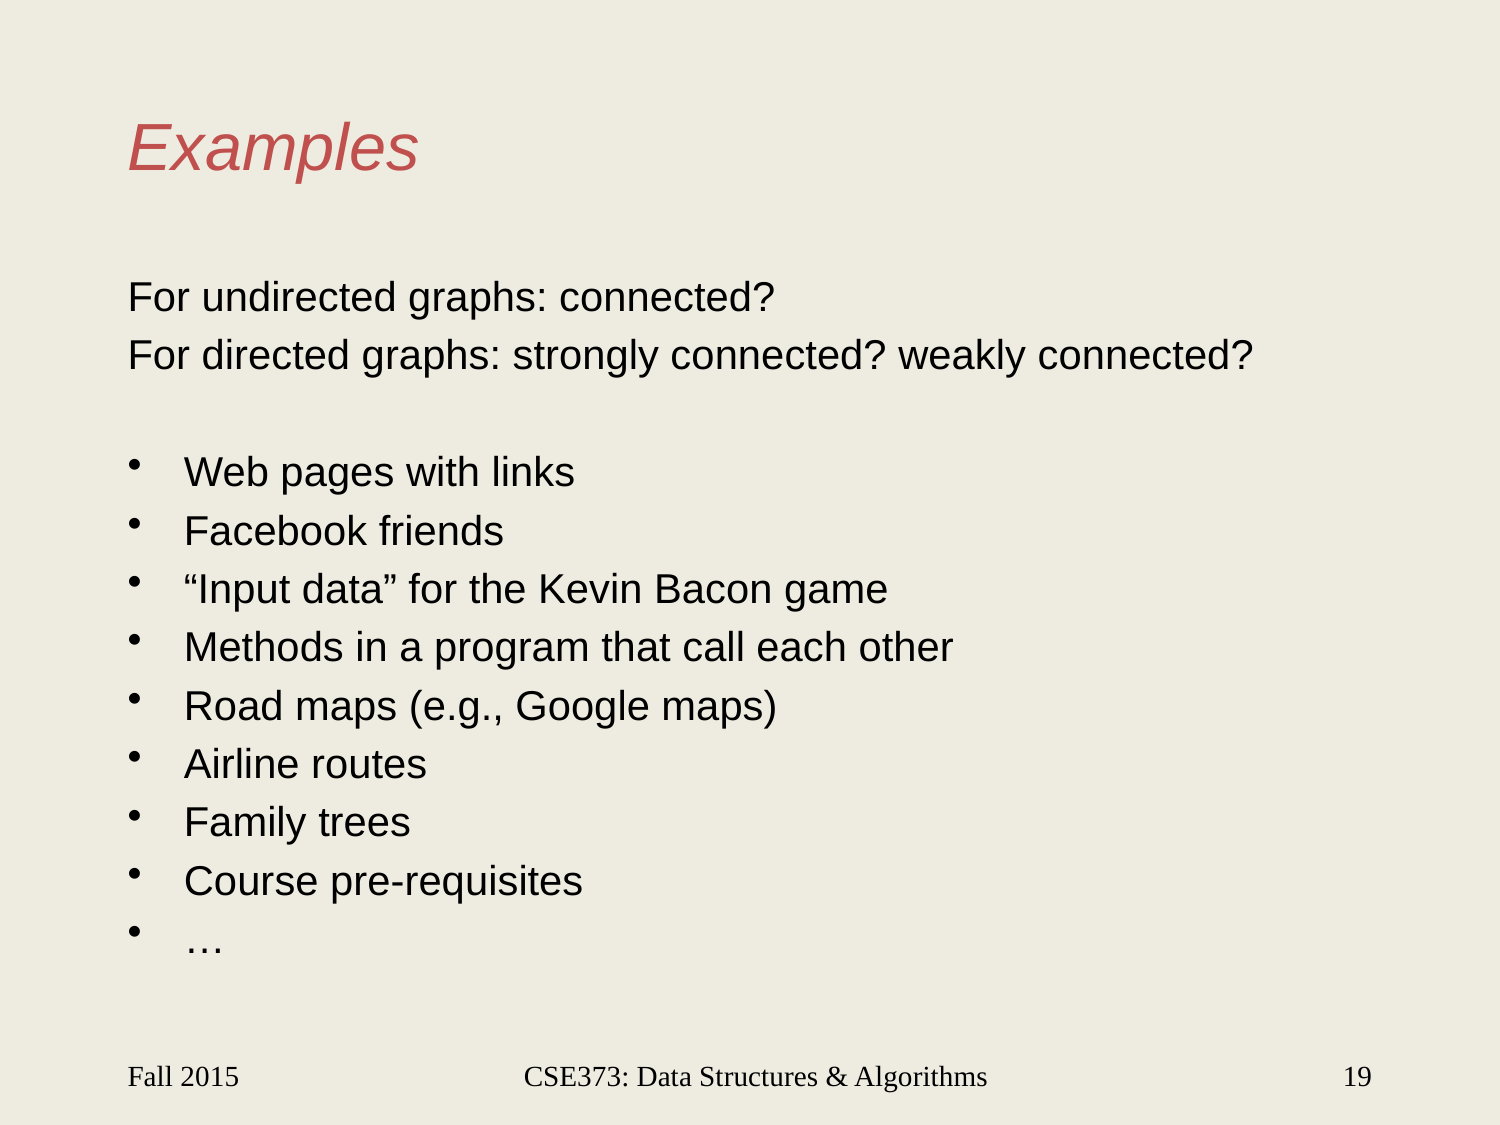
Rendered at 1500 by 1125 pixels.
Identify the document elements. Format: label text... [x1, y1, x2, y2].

list For undirected graphs: connected? For directed graphs: strongly connected? weakly connected? Web pages with links Facebook friends “Input data” for the Kevin Bacon game Methods in a program that call each other Road maps (e.g., Google maps) Airline routes Family trees Course pre-requisites … [112, 262, 1388, 1001]
footer CSE373: Data Structures & Algorithms [474, 1049, 1038, 1125]
title Examples [112, 49, 1388, 238]
slide_number 19 [1074, 1049, 1388, 1125]
slide_number Fall 2015 [112, 1049, 426, 1125]
